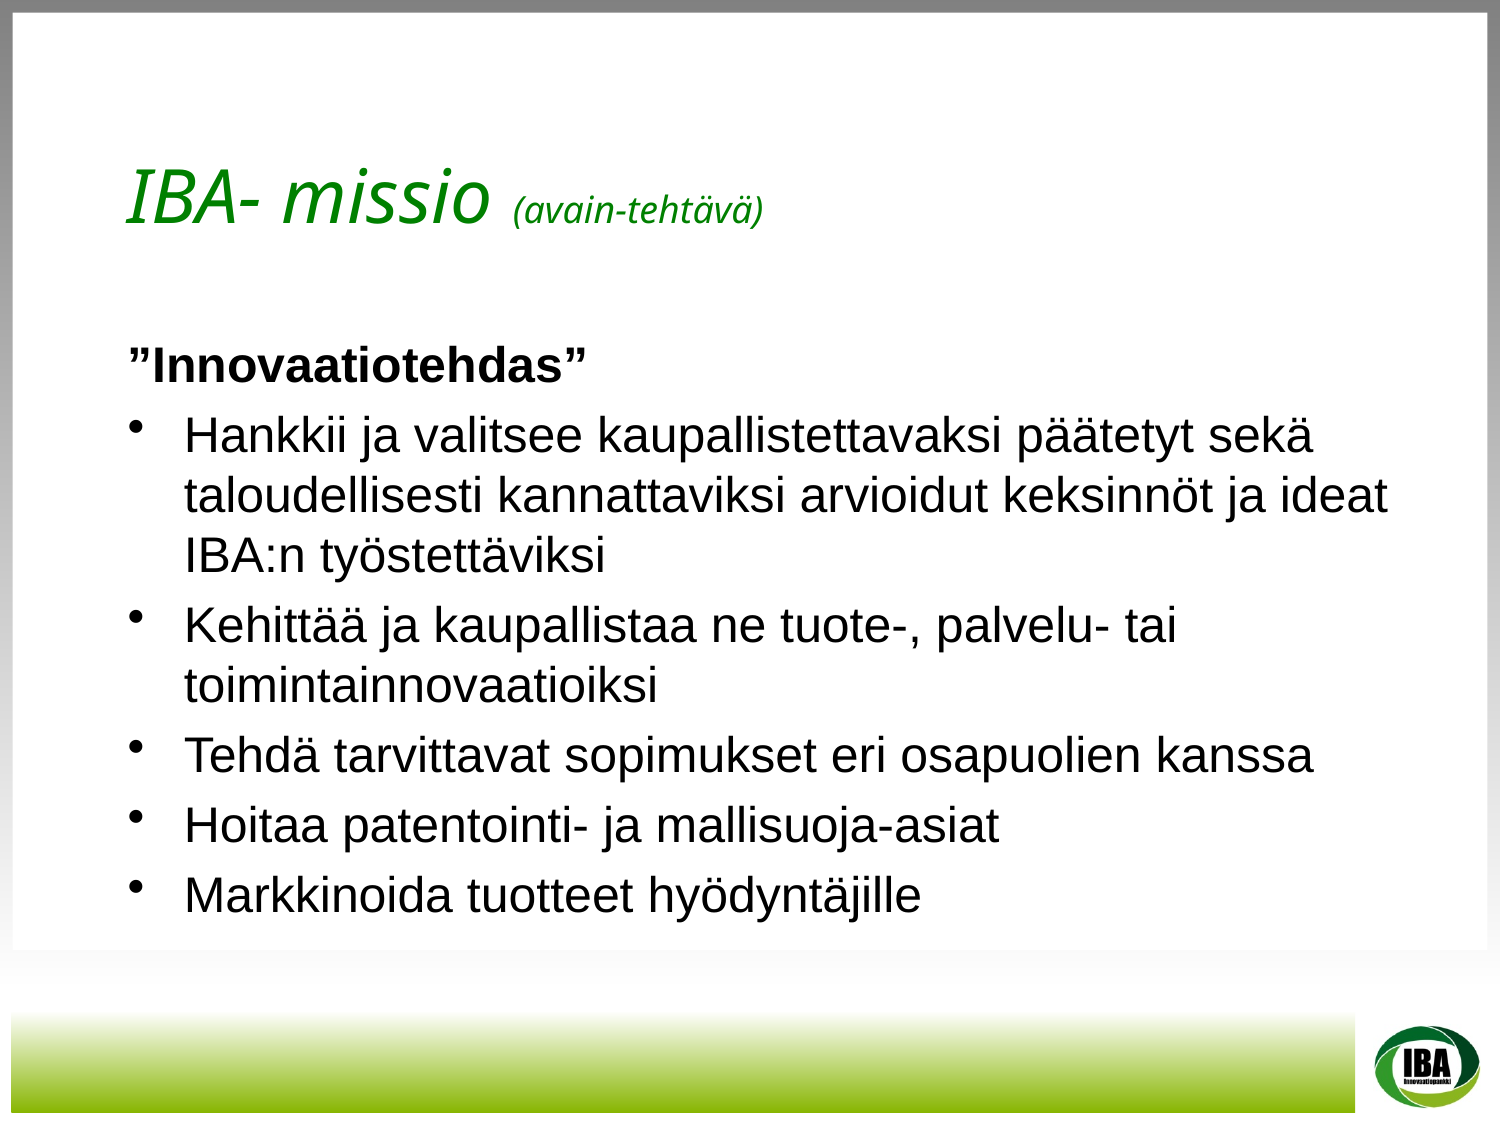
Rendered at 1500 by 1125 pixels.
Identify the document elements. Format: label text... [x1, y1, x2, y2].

picture [1373, 1024, 1481, 1109]
list ”Innovaatiotehdas” Hankkii ja valitsee kaupallistettavaksi päätetyt sekä taloudellisesti kannattaviksi arvioidut keksinnöt ja ideat IBA:n työstettäviksi Kehittää ja kaupallistaa ne tuote-, palvelu- tai toimintainnovaatioiksi Tehdä tarvittavat sopimukset eri osapuolien kanssa Hoitaa patentointi- ja mallisuoja-asiat Markkinoida tuotteet hyödyntäjille [112, 324, 1426, 1001]
title IBA- missio (avain-tehtävä) [112, 99, 1388, 288]
